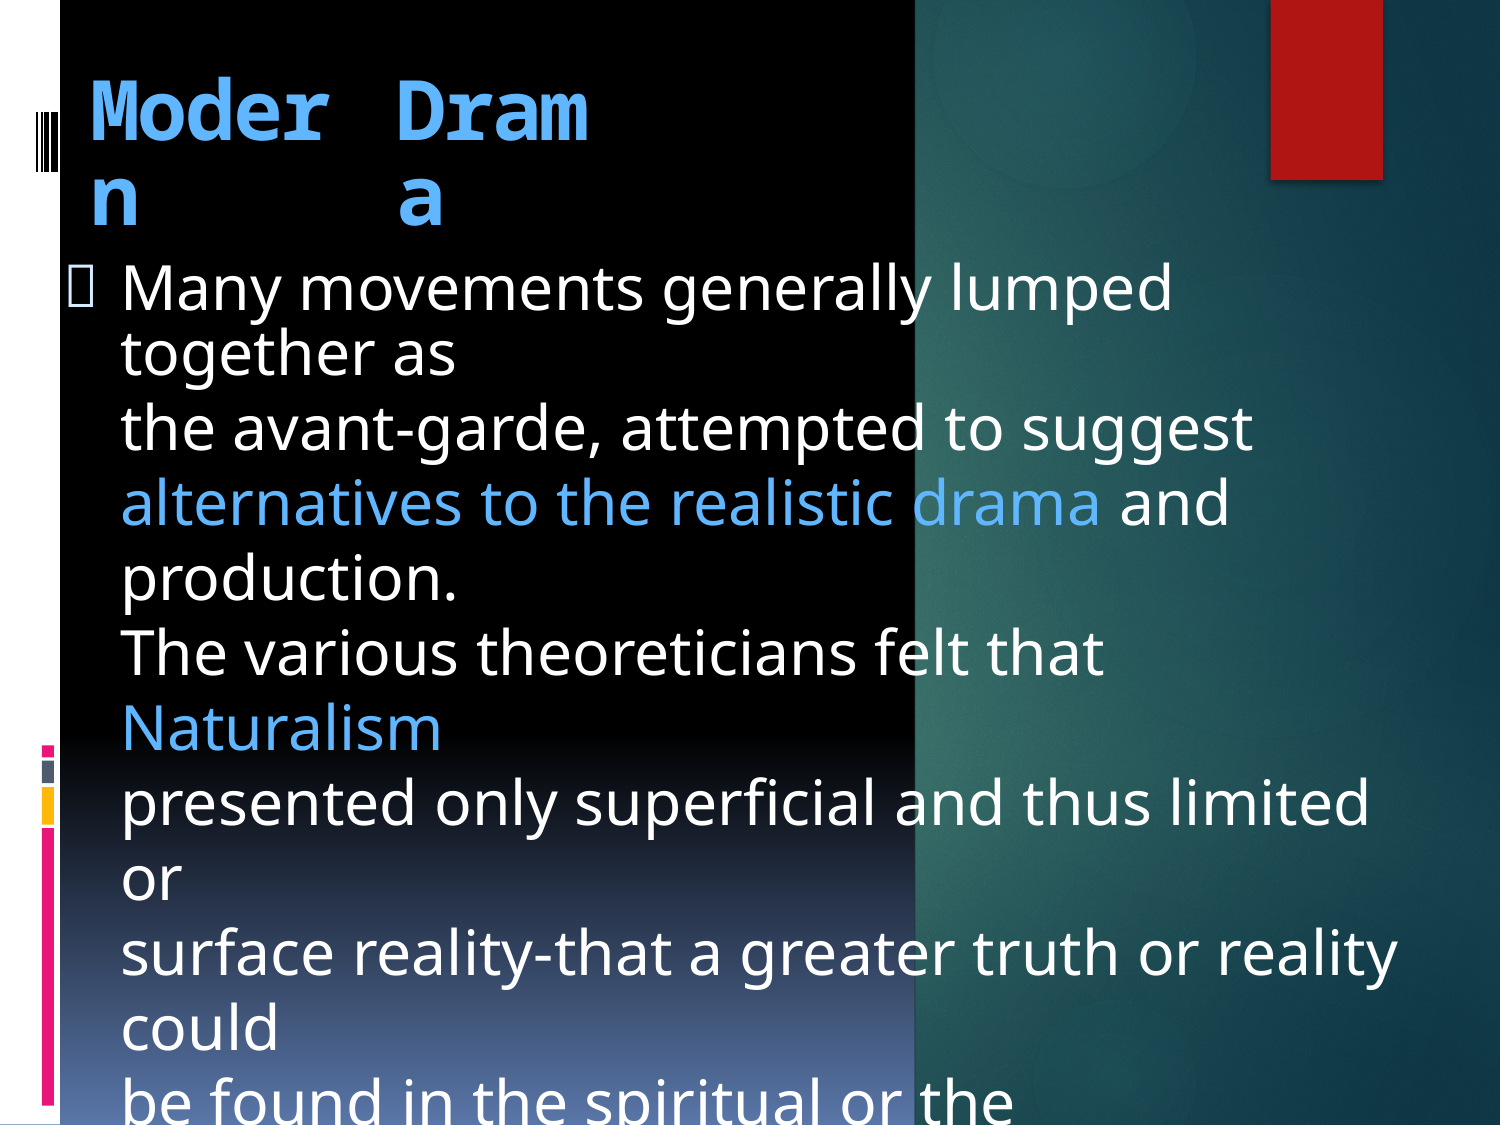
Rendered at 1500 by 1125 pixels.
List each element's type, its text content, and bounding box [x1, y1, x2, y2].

text_box  [61, 253, 102, 317]
text_box Drama [394, 67, 630, 155]
text_box [41, 826, 54, 1106]
text_box [41, 758, 54, 785]
text_box [0, 0, 60, 1125]
text_box [60, 0, 1500, 1125]
text_box Many movements generally lumped together as the avant-garde, attempted to suggest alternatives to the realistic drama and production. The various theoreticians felt that Naturalism presented only superficial and thus limited or surface reality-that a greater truth or reality could be found in the spiritual or the unconscious. [117, 254, 1417, 772]
text_box Modern [87, 67, 367, 155]
text_box [41, 785, 54, 826]
text_box [41, 745, 54, 758]
